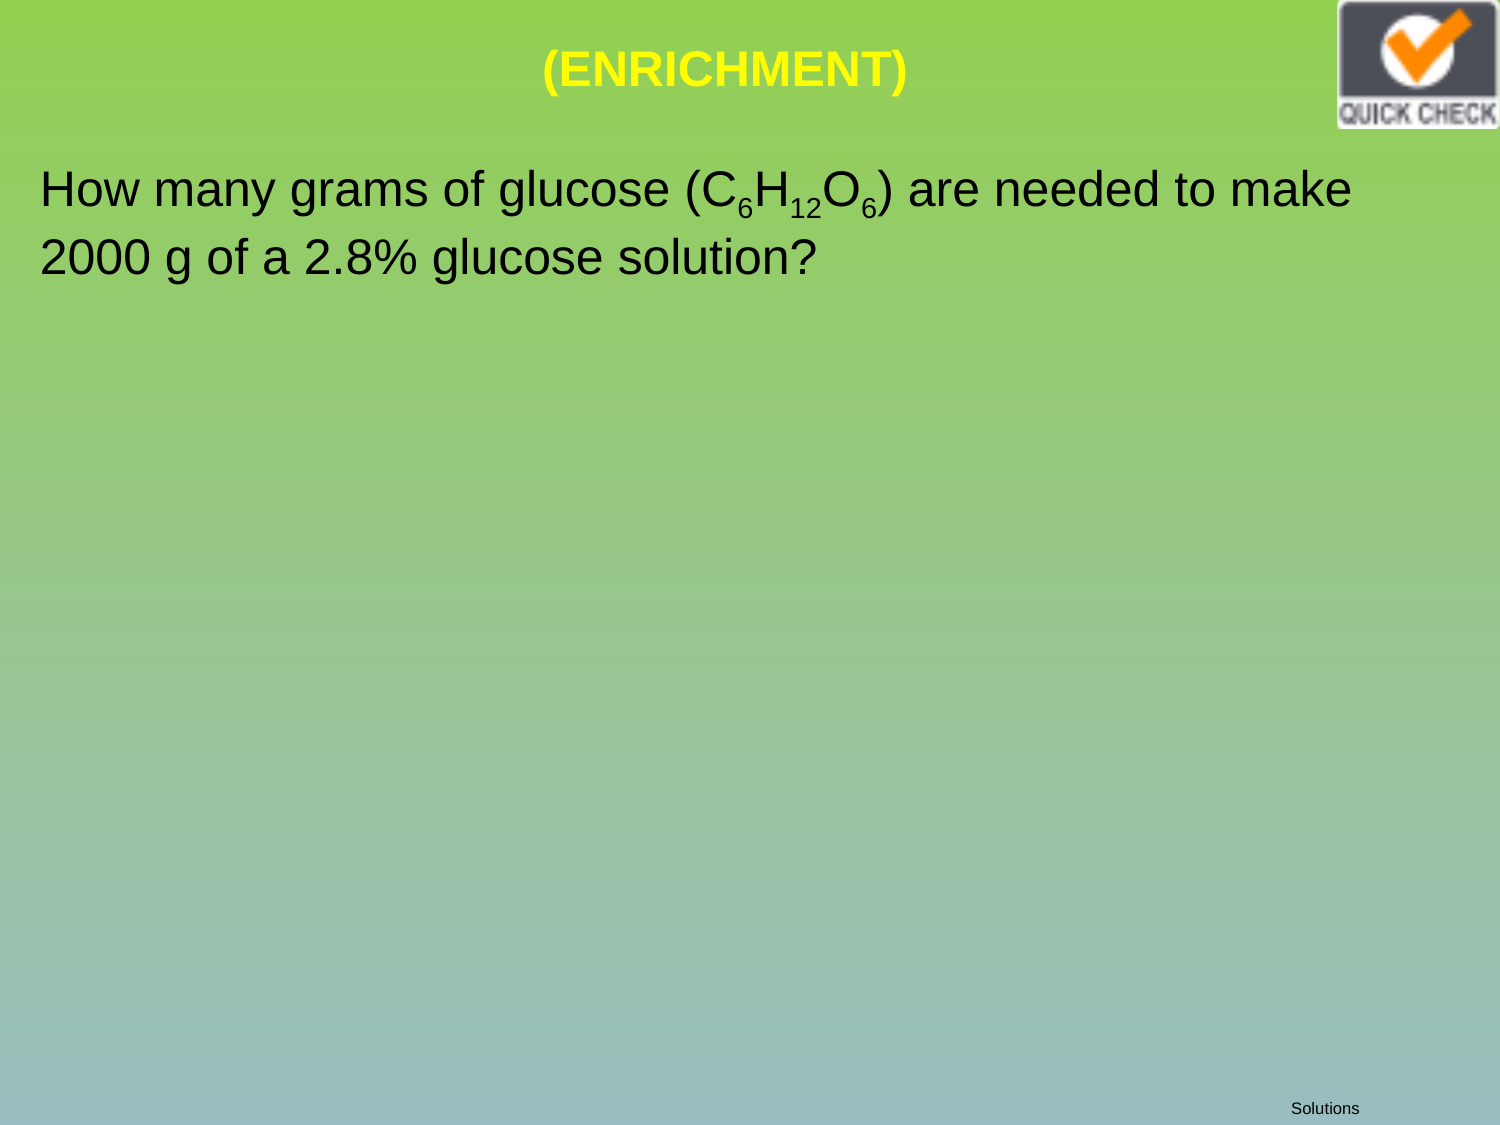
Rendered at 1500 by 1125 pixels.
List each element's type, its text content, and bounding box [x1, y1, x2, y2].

text_box (ENRICHMENT) [527, 29, 924, 105]
text_box How many grams of glucose (C6H12O6) are needed to make 2000 g of a 2.8% glucose solution? [24, 148, 1479, 472]
footer Solutions [675, 1074, 1375, 1125]
picture [1337, 0, 1500, 129]
